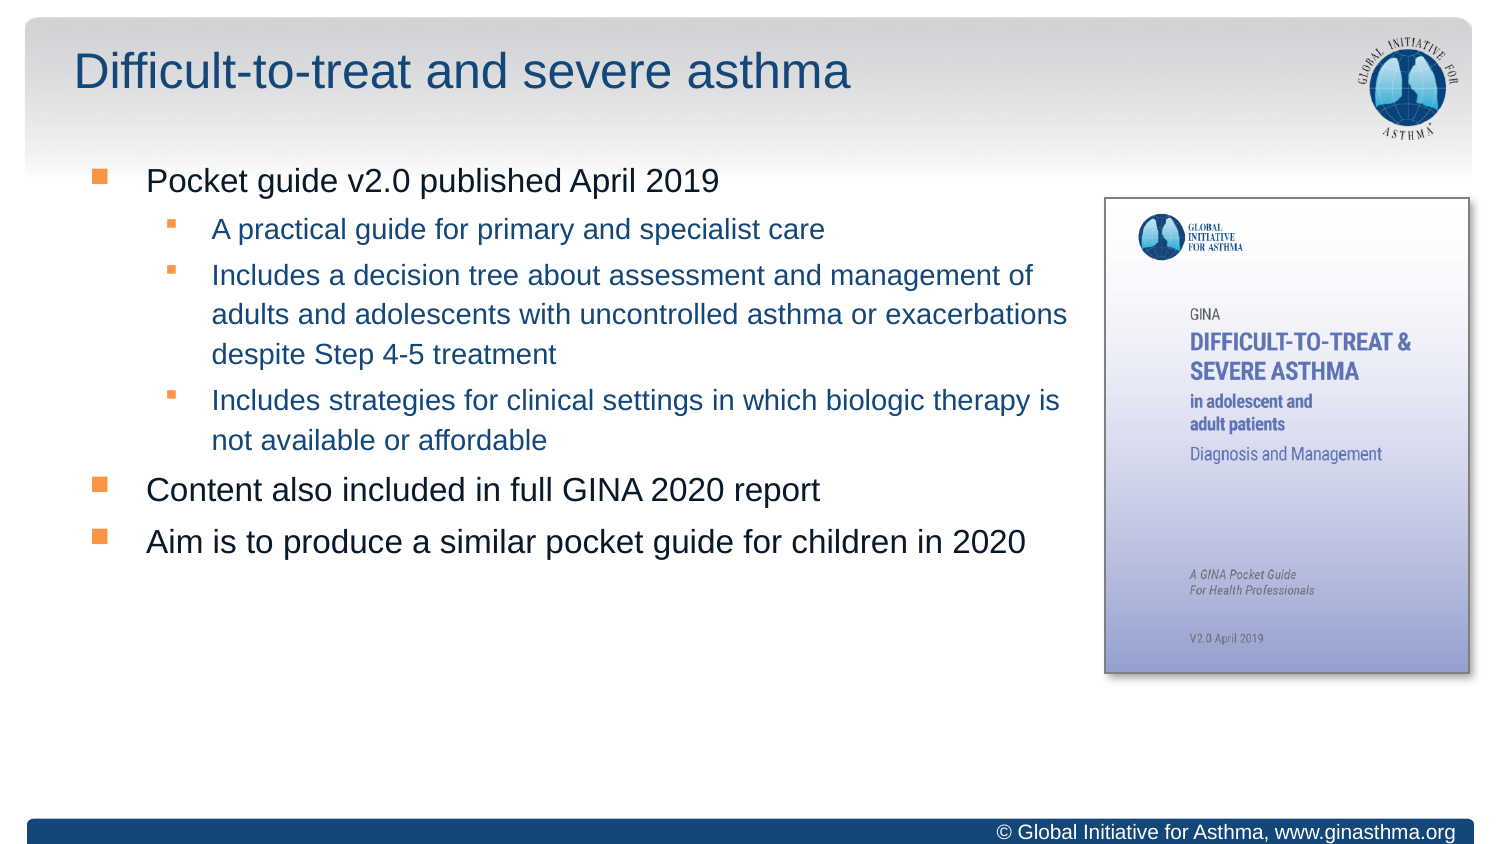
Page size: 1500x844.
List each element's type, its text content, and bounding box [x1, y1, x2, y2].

picture [1105, 198, 1469, 673]
title Difficult-to-treat and severe asthma [28, 30, 1272, 147]
picture [24, 17, 1472, 202]
list Pocket guide v2.0 published April 2019 A practical guide for primary and specialist care Includes a decision tree about assessment and management of adults and adolescents with uncontrolled asthma or exacerbations despite Step 4-5 treatment Includes strategies for clinical settings in which biologic therapy is not available or affordable Content also included in full GINA 2020 report Aim is to produce a similar pocket guide for children in 2020 [75, 147, 1106, 788]
